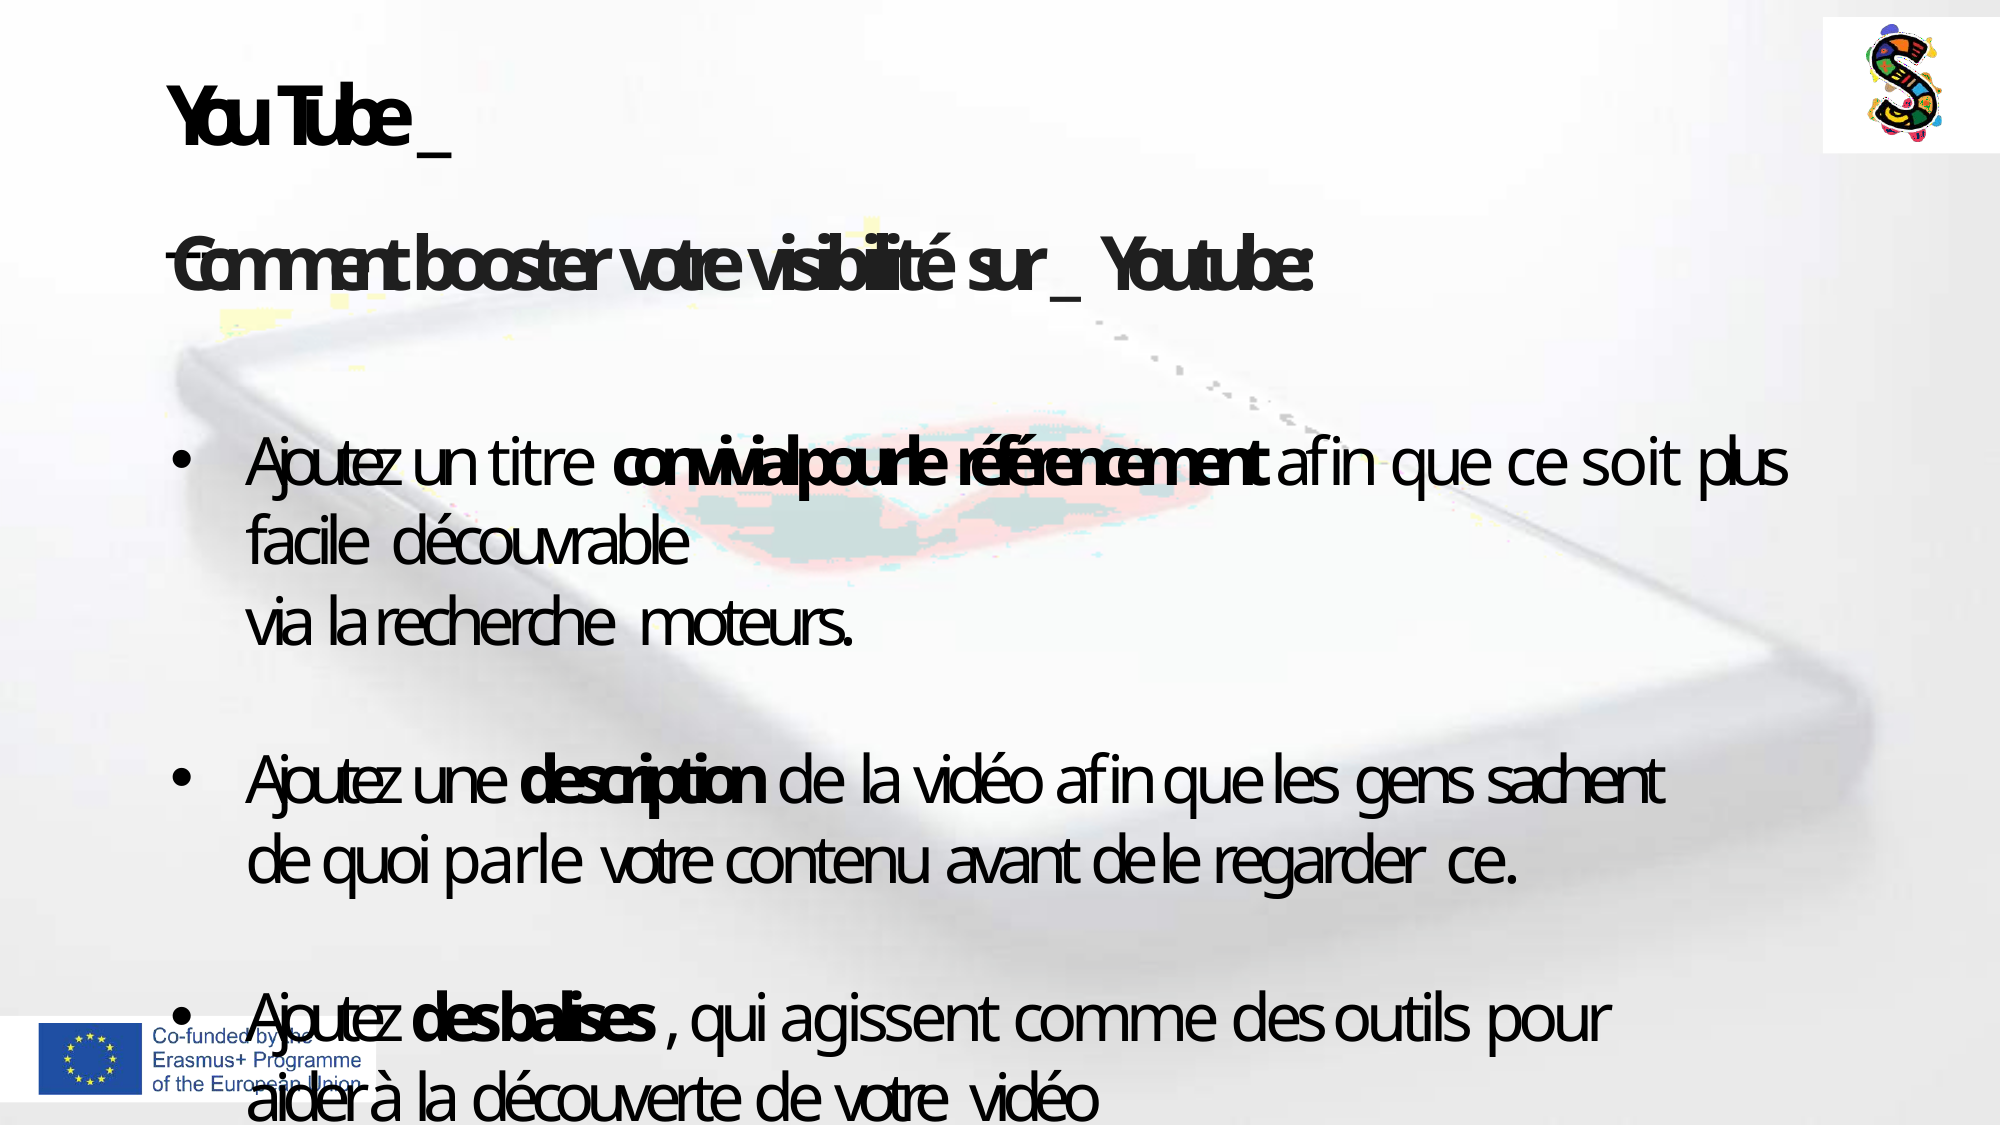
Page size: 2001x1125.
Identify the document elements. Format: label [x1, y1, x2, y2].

text_box [0, 0, 2000, 1125]
